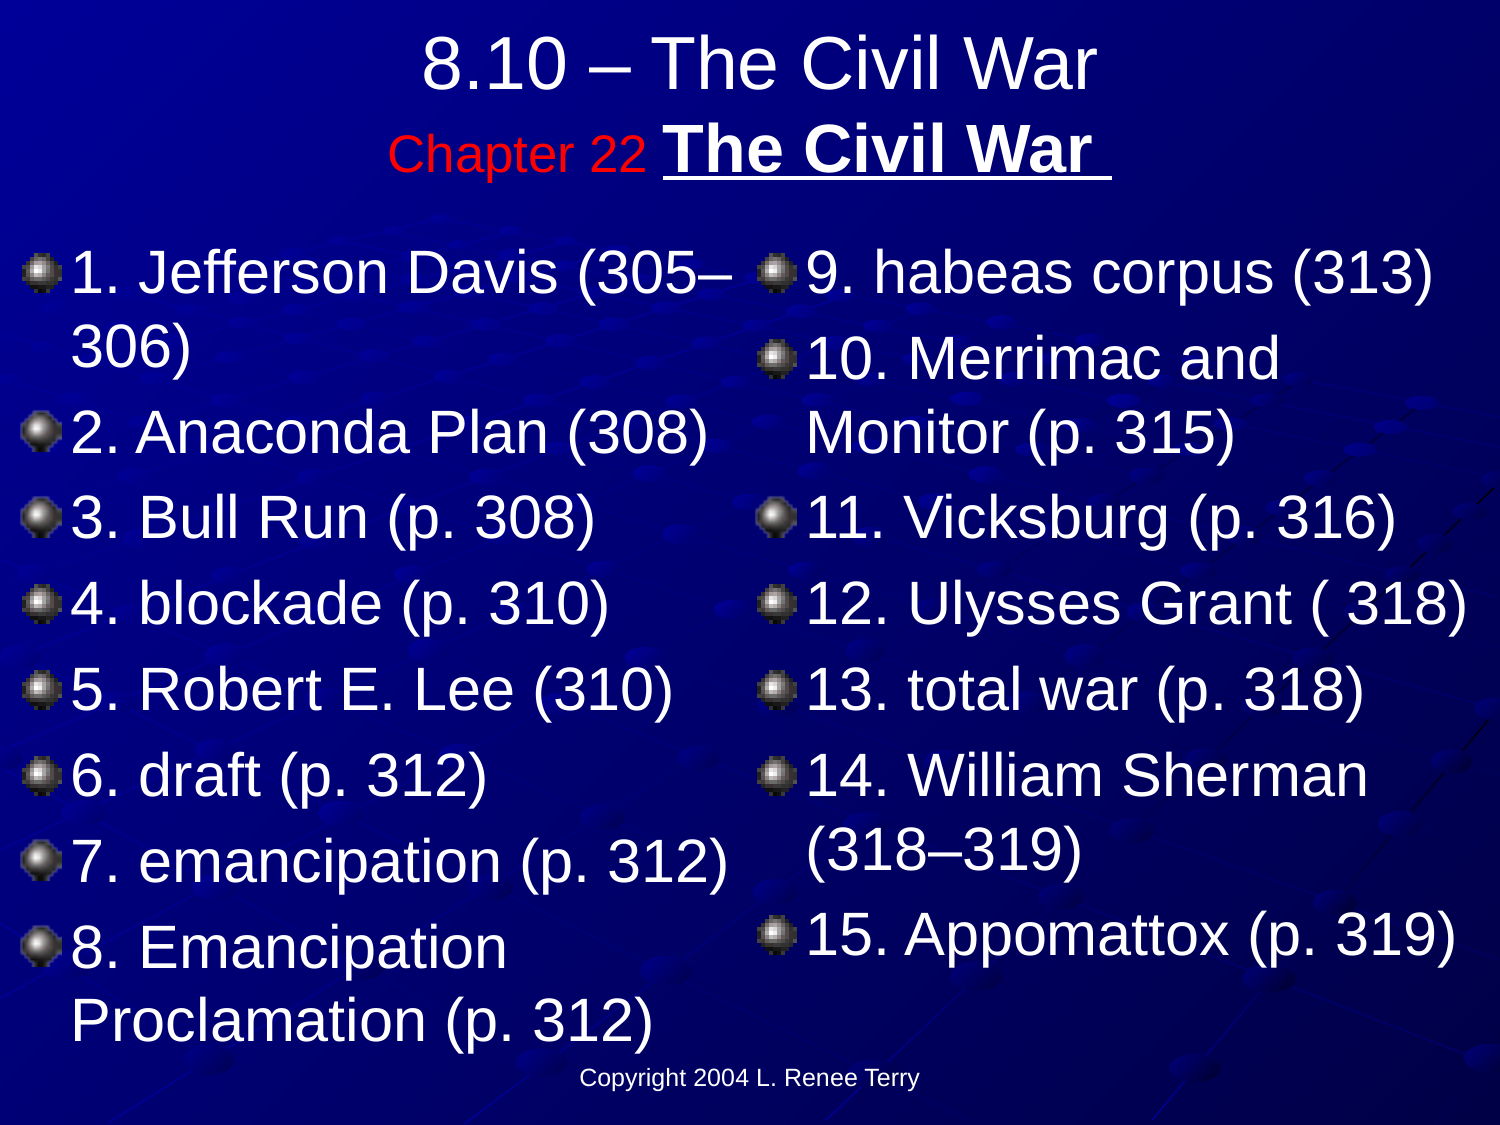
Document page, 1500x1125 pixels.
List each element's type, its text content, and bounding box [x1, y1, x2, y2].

picture [15, 748, 62, 796]
picture [750, 662, 797, 710]
picture [750, 331, 797, 379]
picture [750, 491, 797, 538]
picture [15, 576, 62, 624]
picture [750, 245, 797, 293]
picture [15, 834, 62, 881]
picture [750, 907, 797, 955]
picture [15, 920, 62, 967]
picture [15, 405, 62, 452]
picture [15, 662, 62, 710]
title 8.10 – The Civil War Chapter 22 The Civil War [0, 5, 1500, 194]
picture [750, 748, 797, 796]
picture [750, 576, 797, 624]
picture [15, 491, 62, 538]
list 1. Jefferson Davis (305–306) 2. Anaconda Plan (308) 3. Bull Run (p. 308) 4. blockade (p. 310) 5. Robert E. Lee (310) 6. draft (p. 312) 7. emancipation (p. 312) 8. Emancipation Proclamation (p. 312) 9. habeas corpus (313) 10. Merrimac and Monitor (p. 315) 11. Vicksburg (p. 316) 12. Ulysses Grant ( 318) 13. total war (p. 318) 14. William Sherman (318–319) 15. Appomattox (p. 319) [0, 224, 1500, 1125]
picture [15, 245, 62, 293]
